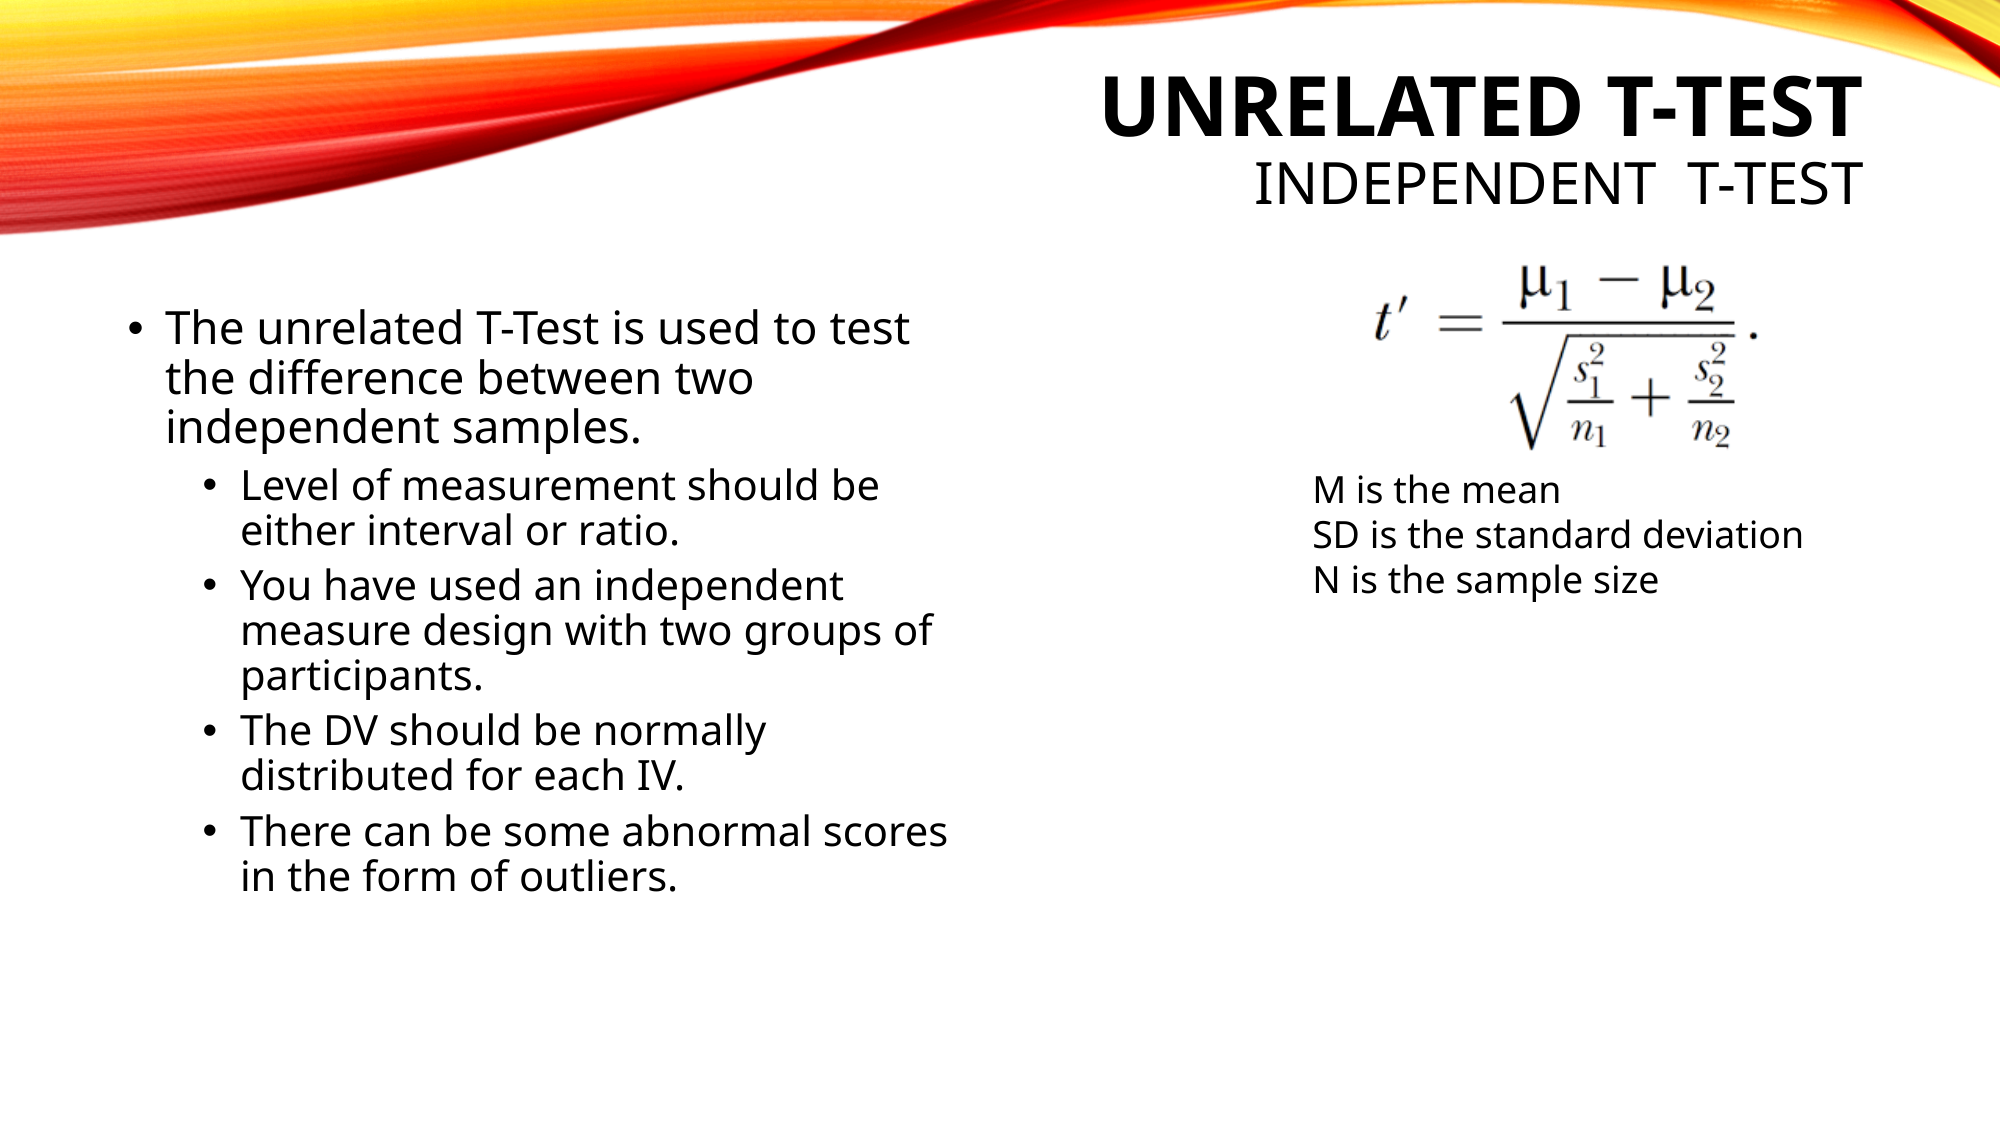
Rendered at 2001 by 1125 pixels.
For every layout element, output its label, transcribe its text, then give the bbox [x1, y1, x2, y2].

picture [1322, 230, 1824, 477]
picture [0, 0, 2000, 237]
list The unrelated T-Test is used to test the difference between two independent samples. Level of measurement should be either interval or ratio. You have used an independent measure design with two groups of participants. The DV should be normally distributed for each IV. There can be some abnormal scores in the form of outliers. [112, 297, 1000, 1021]
title Unrelated t-test independent t-test [466, 34, 1879, 247]
text_box M is the mean SD is the standard deviation N is the sample size [1297, 458, 1849, 609]
